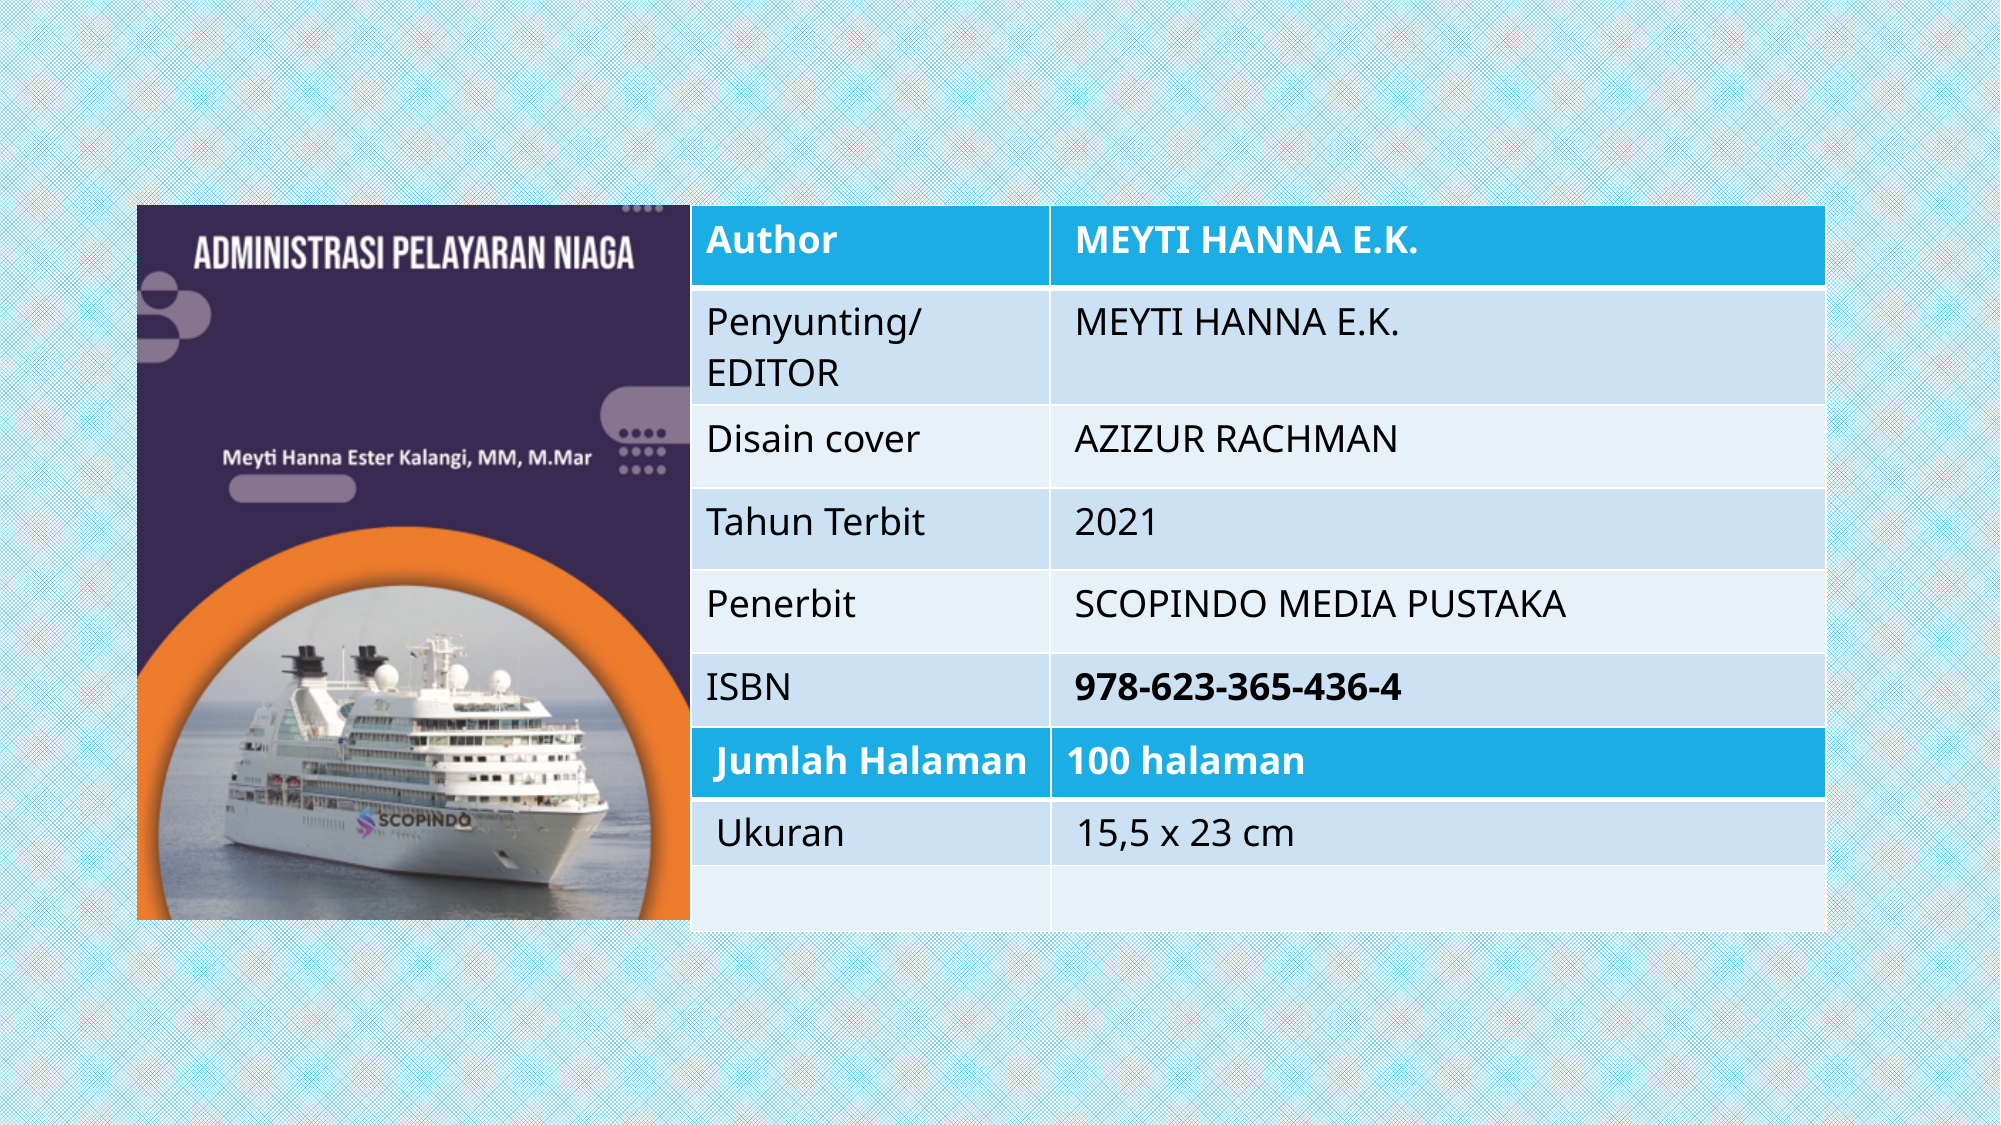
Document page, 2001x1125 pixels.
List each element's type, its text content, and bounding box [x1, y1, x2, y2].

table_cell 2021 [1051, 489, 1825, 569]
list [137, 205, 691, 920]
table_cell ISBN [698, 654, 1049, 726]
table_cell Penyunting/ EDITOR [698, 291, 1049, 404]
table_cell SCOPINDO MEDIA PUSTAKA [1051, 571, 1825, 652]
table_cell [1052, 866, 1825, 931]
table_cell Tahun Terbit [698, 489, 1049, 569]
table_cell 978-623-365-436-4 [1051, 654, 1825, 726]
table_cell AZIZUR RACHMAN [1051, 406, 1825, 487]
table_cell Disain cover [698, 406, 1049, 487]
table_cell [692, 866, 1050, 931]
table_header 100 halaman [1052, 728, 1825, 797]
table_cell MEYTI HANNA E.K. [1051, 291, 1825, 404]
table_cell 15,5 x 23 cm [1052, 802, 1825, 865]
table_header Jumlah Halaman [698, 728, 1050, 797]
table_cell Ukuran [698, 802, 1050, 865]
table_header MEYTI HANNA E.K. [1051, 206, 1825, 285]
table_header Author [696, 206, 1049, 285]
table_cell Penerbit [698, 571, 1049, 652]
